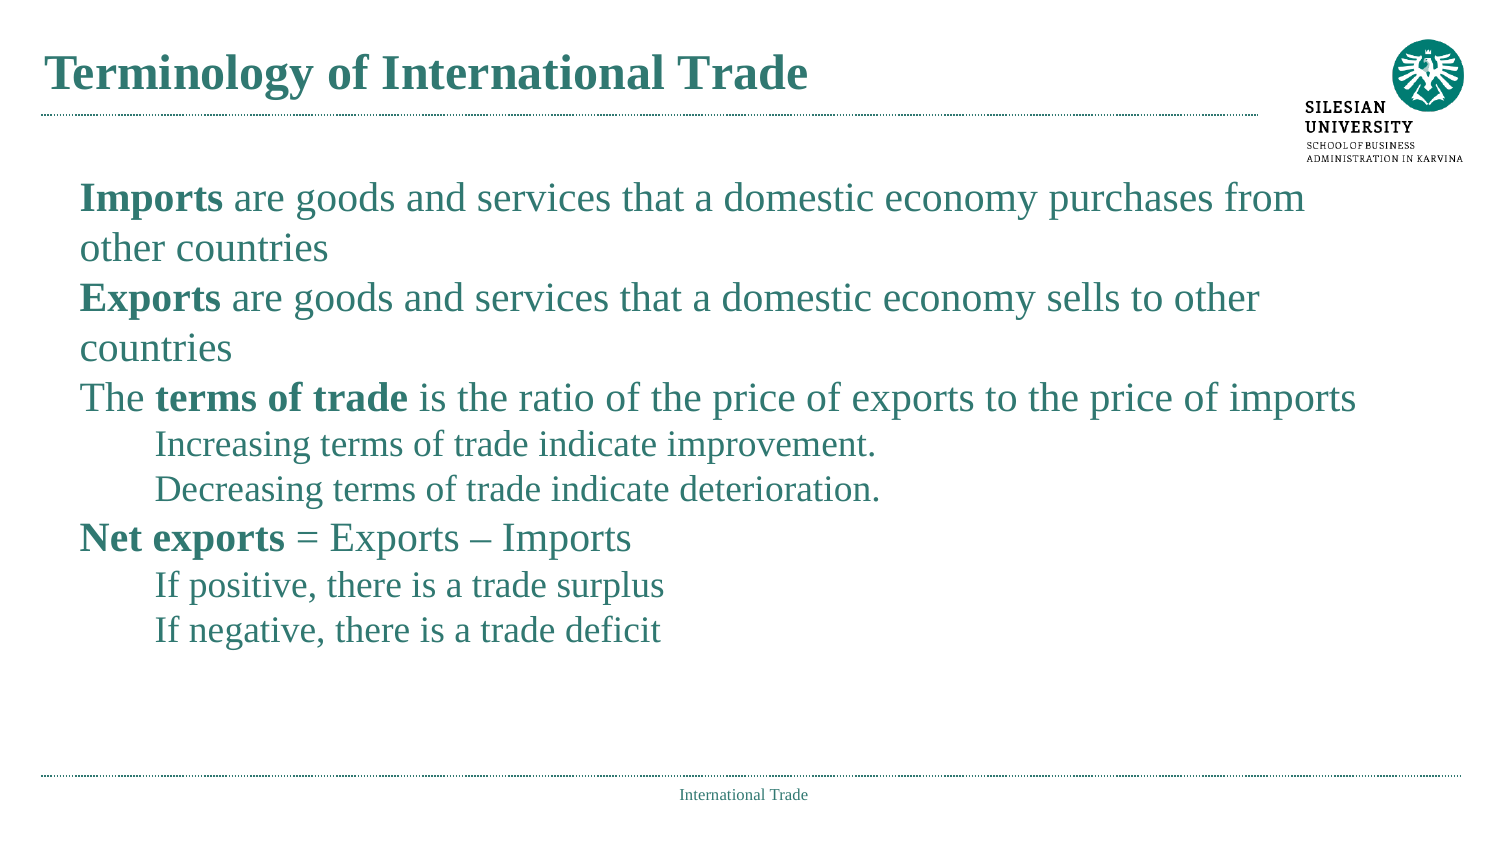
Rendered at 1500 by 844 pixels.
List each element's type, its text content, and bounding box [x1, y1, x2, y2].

picture [1304, 39, 1464, 163]
text_box [1291, 30, 1484, 176]
title Terminology of International Trade [29, 32, 1046, 116]
text_box International Trade [336, 776, 1152, 811]
list Imports are goods and services that a domestic economy purchases from other countries Exports are goods and services that a domestic economy sells to other countries The terms of trade is the ratio of the price of exports to the price of imports Increasing terms of trade indicate improvement. Decreasing terms of trade indicate deterioration. Net exports = Exports – Imports If positive, there is a trade surplus If negative, there is a trade deficit [64, 161, 1400, 399]
